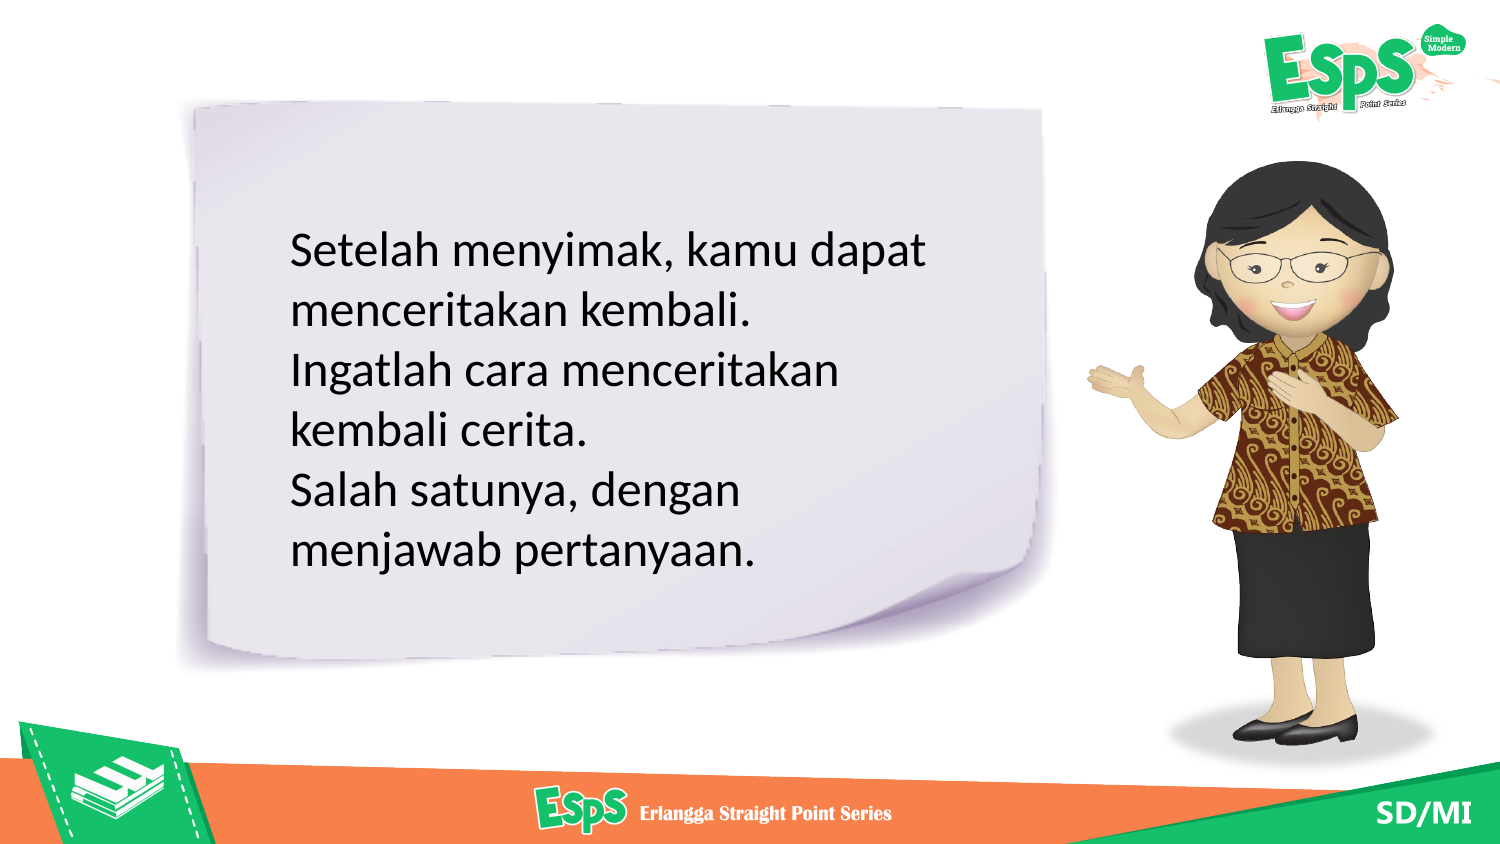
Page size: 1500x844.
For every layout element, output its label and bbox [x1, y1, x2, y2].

picture [174, 96, 1059, 677]
picture [0, 703, 1500, 844]
text_box [1063, 150, 1451, 777]
picture [1262, 24, 1500, 123]
